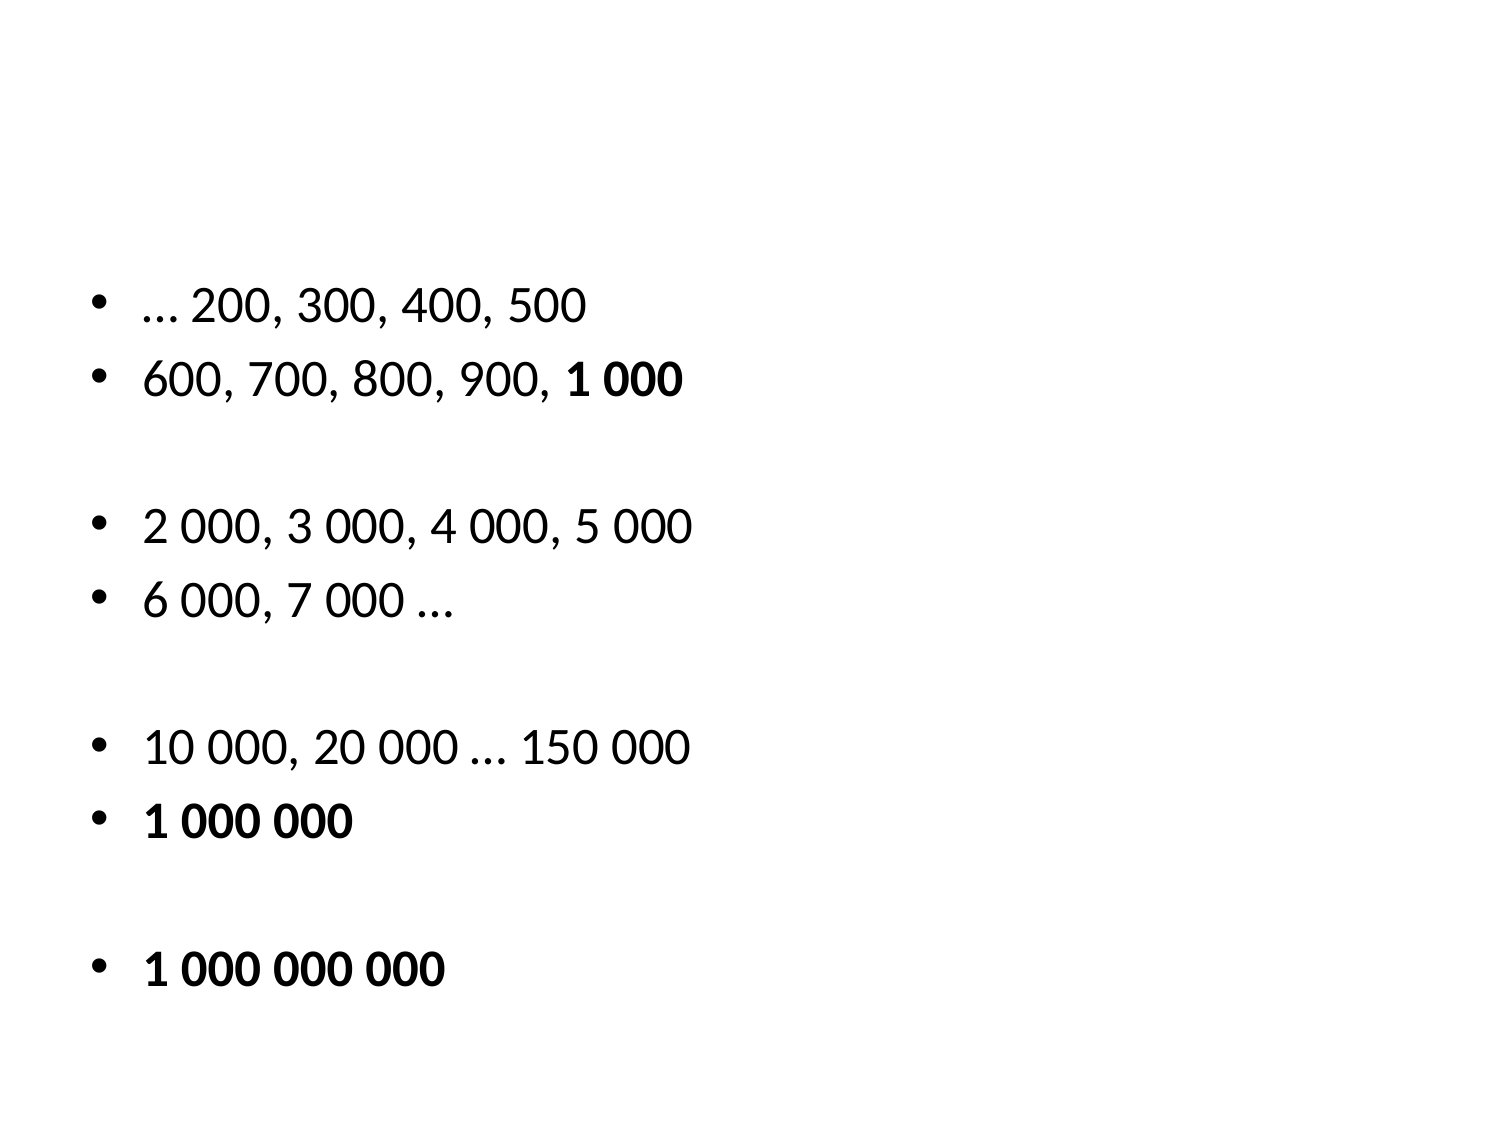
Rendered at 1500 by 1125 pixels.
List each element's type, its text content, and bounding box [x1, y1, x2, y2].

list … 200, 300, 400, 500 600, 700, 800, 900, 1 000 2 000, 3 000, 4 000, 5 000 6 000, 7 000 … 10 000, 20 000 … 150 000 1 000 000 1 000 000 000 [75, 262, 1425, 1005]
